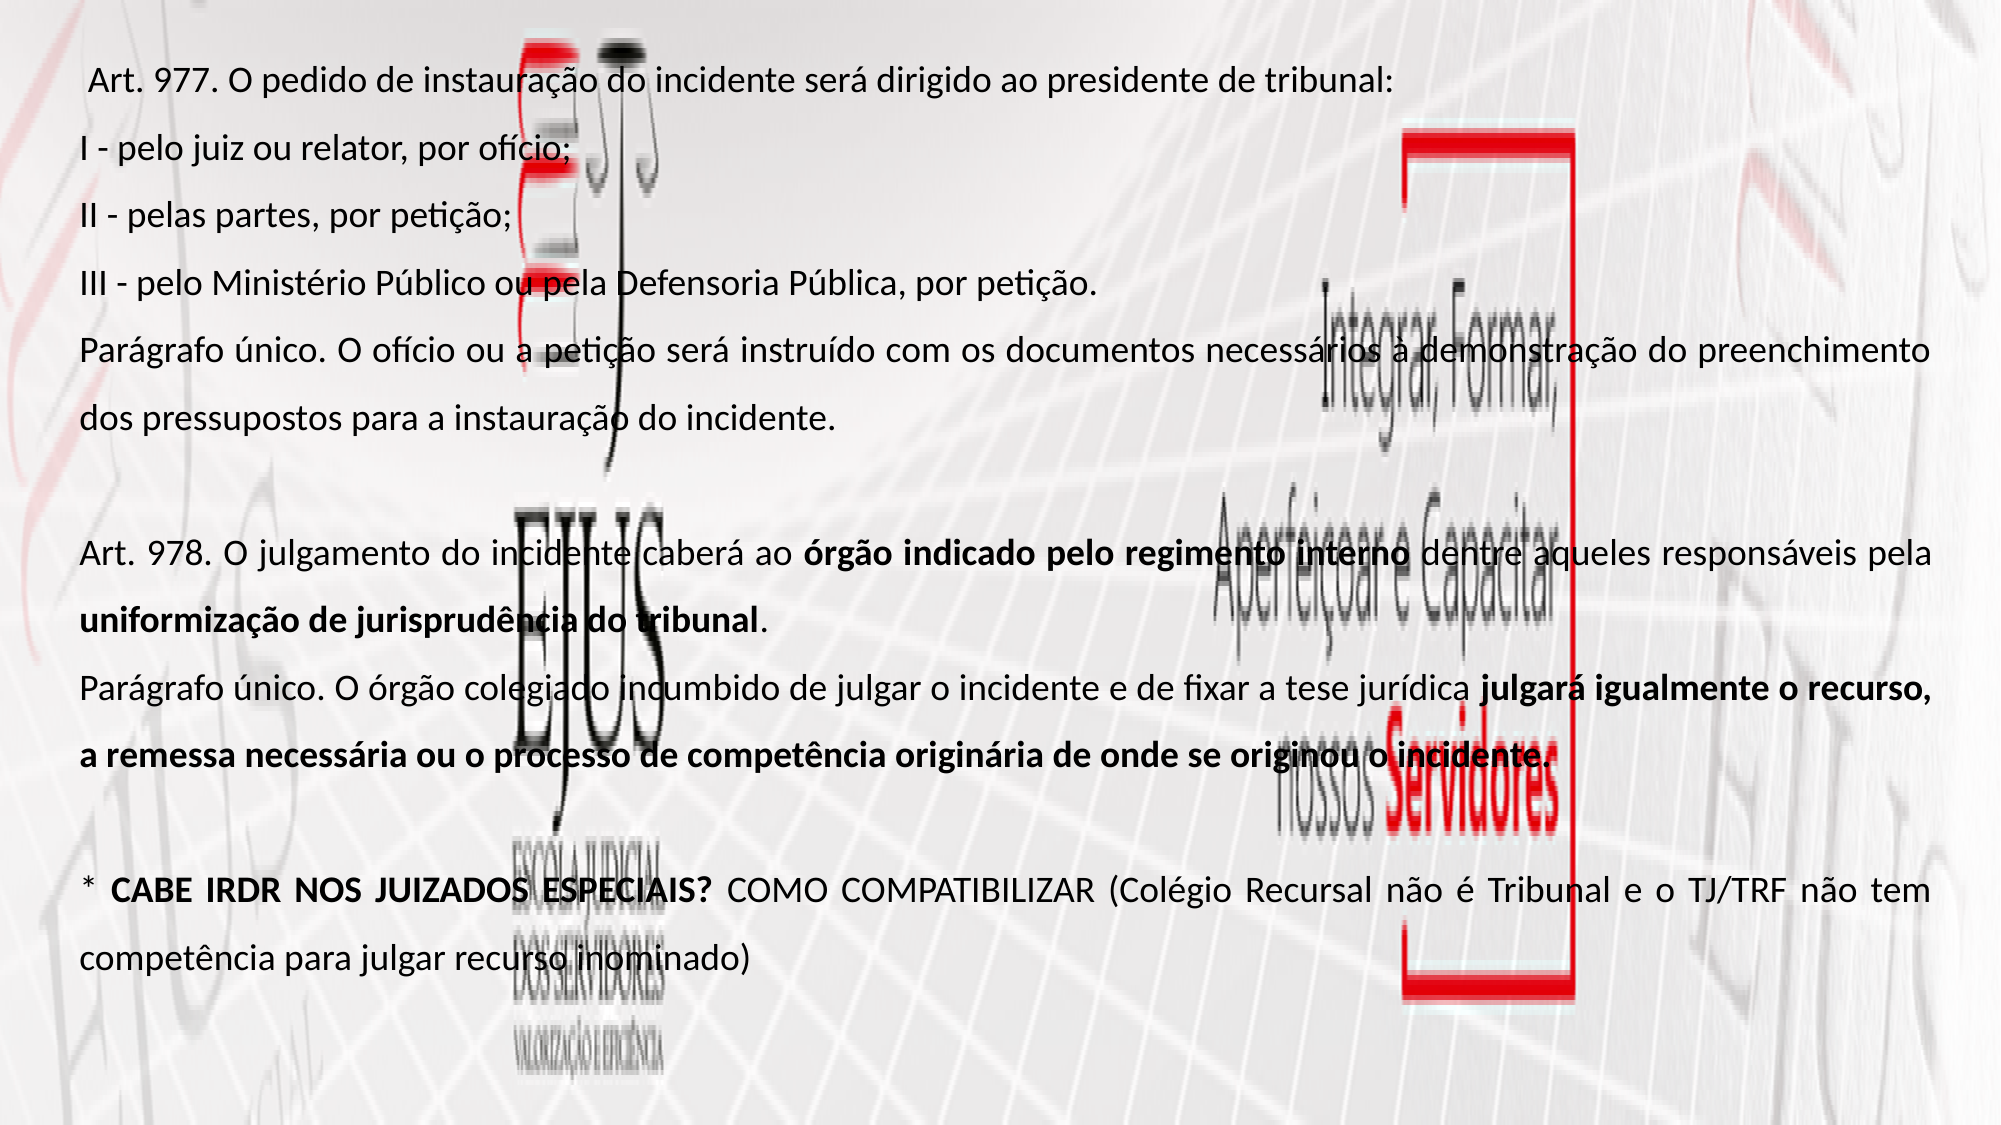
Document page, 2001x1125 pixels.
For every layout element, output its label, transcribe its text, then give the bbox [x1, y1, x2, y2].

subtitle Art. 977. O pedido de instauração do incidente será dirigido ao presidente de tribunal: I - pelo juiz ou relator, por ofício; II - pelas partes, por petição; III - pelo Ministério Público ou pela Defensoria Pública, por petição. Parágrafo único. O ofício ou a petição será instruído com os documentos necessários à demonstração do preenchimento dos pressupostos para a instauração do incidente. Art. 978. O julgamento do incidente caberá ao órgão indicado pelo regimento interno dentre aqueles responsáveis pela uniformização de jurisprudência do tribunal. Parágrafo único. O órgão colegiado incumbido de julgar o incidente e de fixar a tese jurídica julgará igualmente o recurso, a remessa necessária ou o processo de competência originária de onde se originou o incidente. * CABE IRDR NOS JUIZADOS ESPECIAIS? COMO COMPATIBILIZAR (Colégio Recursal não é Tribunal e o TJ/TRF não tem competência para julgar recurso inominado) [64, 25, 1948, 1119]
picture [0, 0, 2001, 1125]
